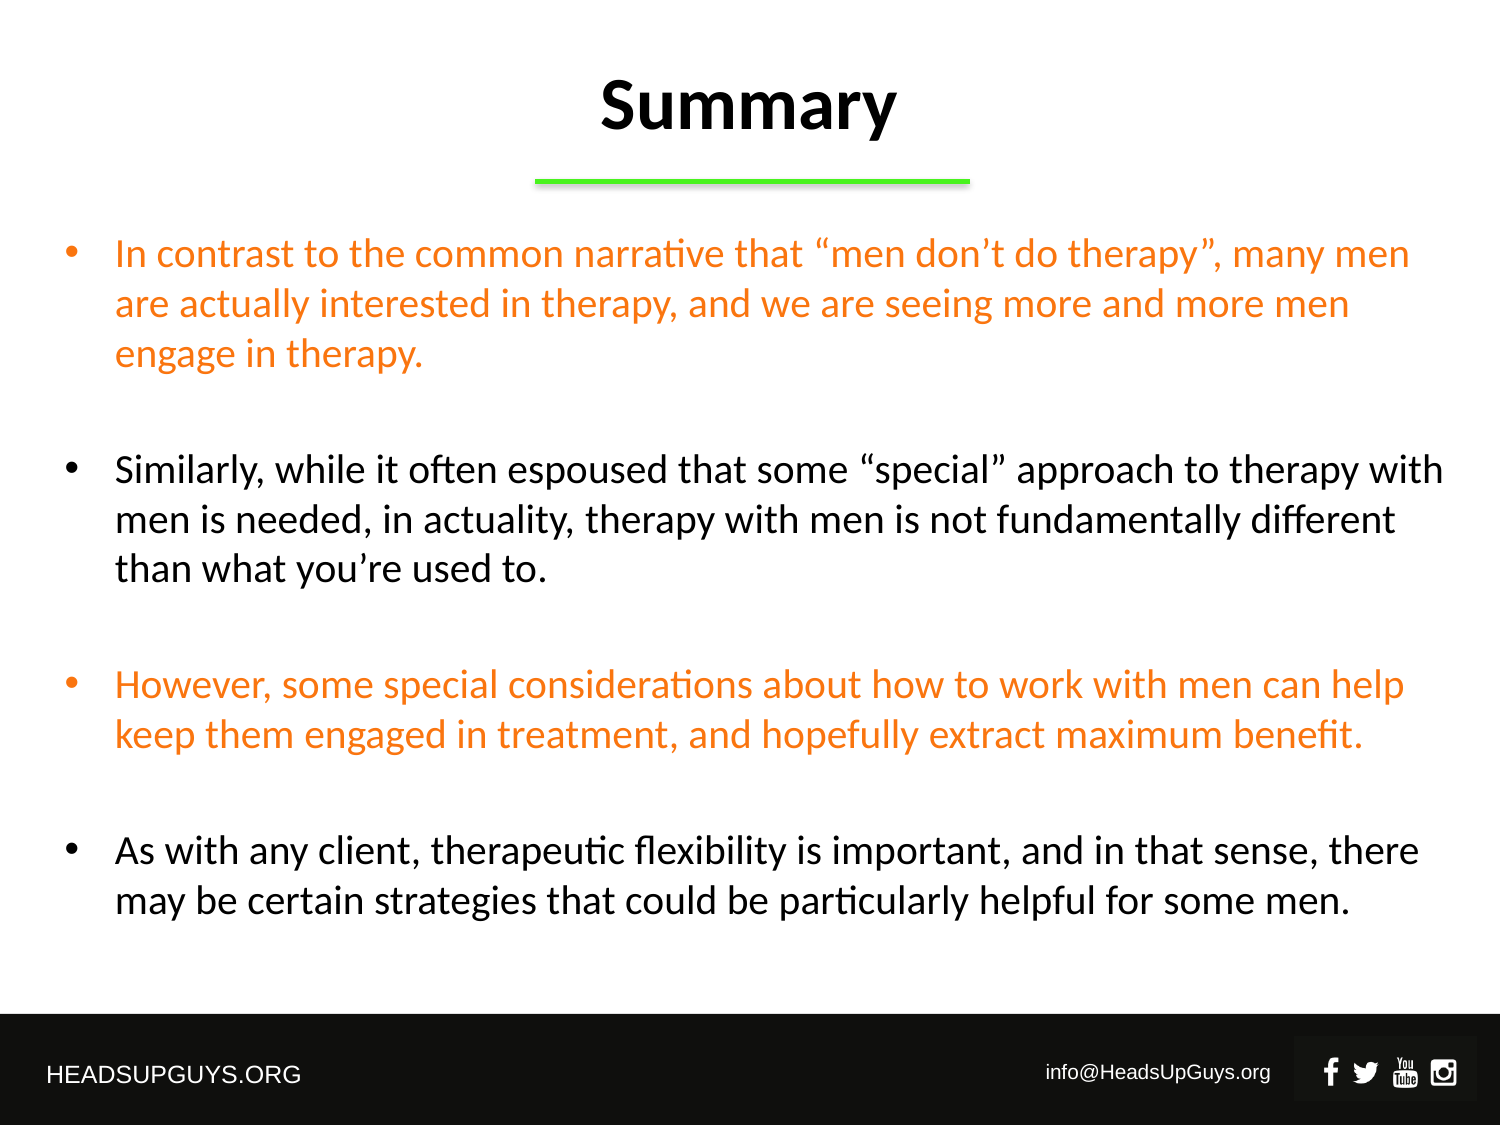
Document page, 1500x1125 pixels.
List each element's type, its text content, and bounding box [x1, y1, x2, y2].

list In contrast to the common narrative that “men don’t do therapy”, many men are actually interested in therapy, and we are seeing more and more men engage in therapy. Similarly, while it often espoused that some “special” approach to therapy with men is needed, in actuality, therapy with men is not fundamentally different than what you’re used to. However, some special considerations about how to work with men can help keep them engaged in treatment, and hopefully extract maximum benefit. As with any client, therapeutic flexibility is important, and in that sense, there may be certain strategies that could be particularly helpful for some men. [49, 218, 1462, 979]
text_box info@HeadsUpGuys.org [1030, 1050, 1286, 1091]
text_box [0, 1012, 1500, 1125]
text_box HEADSUPGUYS.ORG [31, 1050, 493, 1125]
picture [1293, 1036, 1477, 1101]
title Summary [49, 37, 1450, 162]
